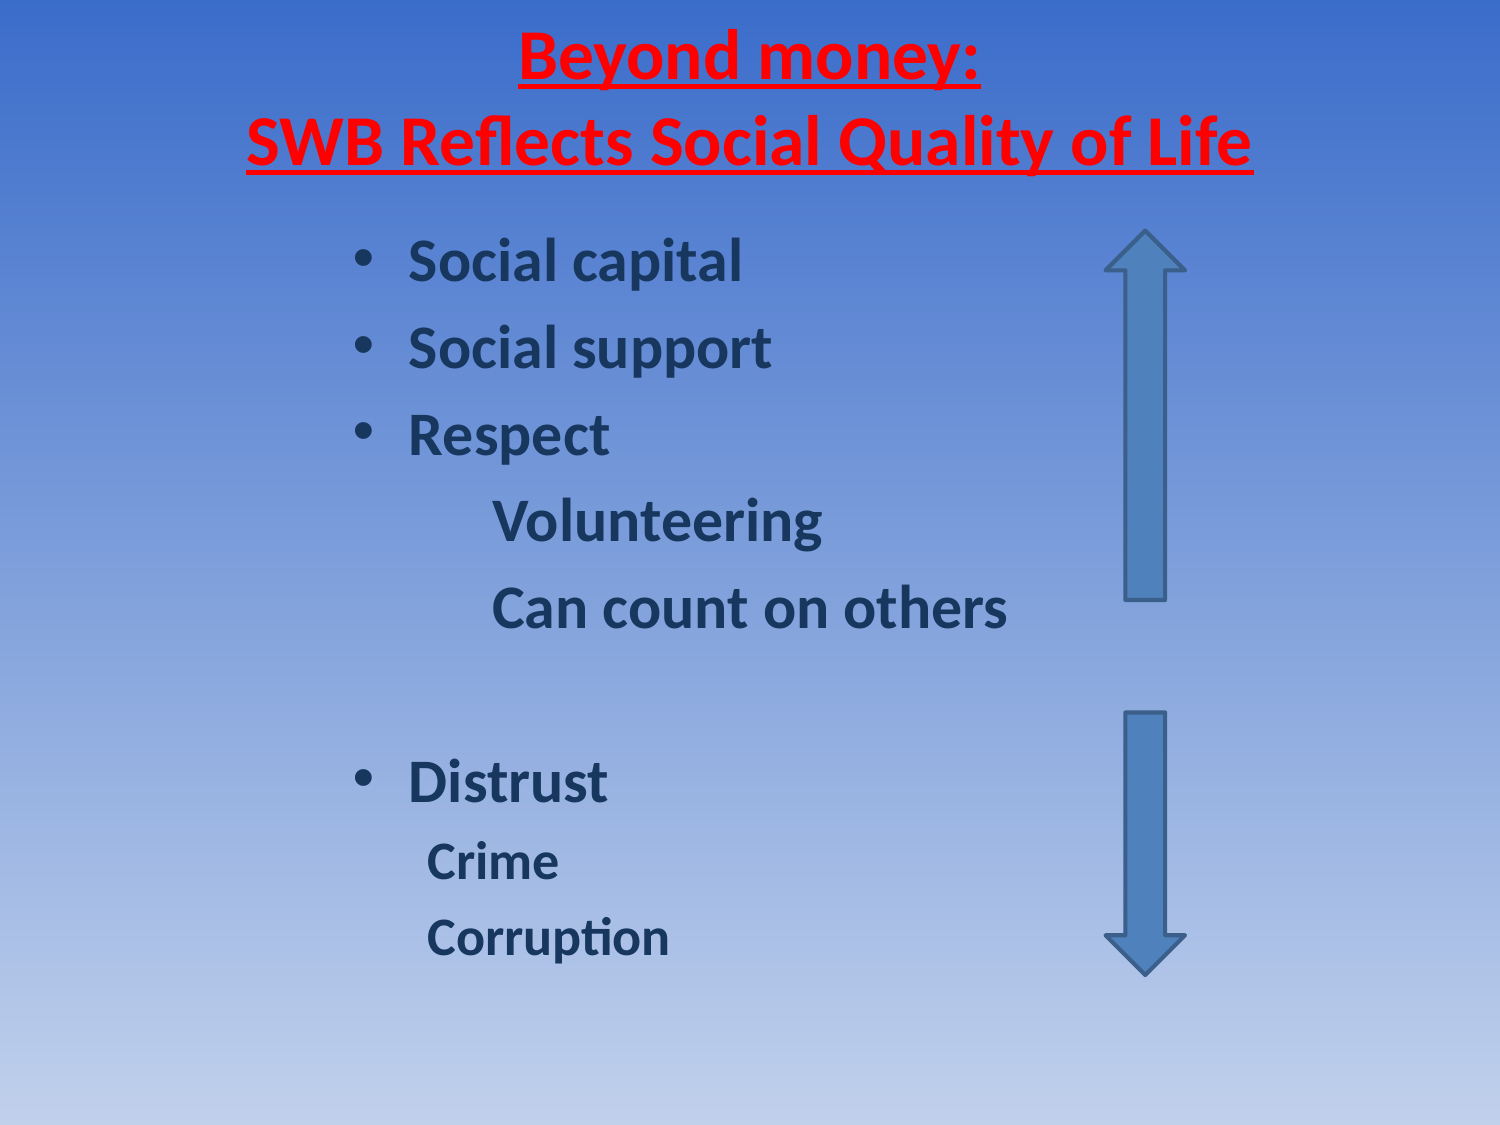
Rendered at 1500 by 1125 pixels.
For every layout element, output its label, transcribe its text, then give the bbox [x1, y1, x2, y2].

text_box [1103, 228, 1187, 603]
title Beyond money: SWB Reflects Social Quality of Life [75, 0, 1425, 188]
text_box [1103, 710, 1187, 978]
list Social capital Social support Respect Volunteering Can count on others Distrust Crime Corruption [337, 125, 1500, 980]
